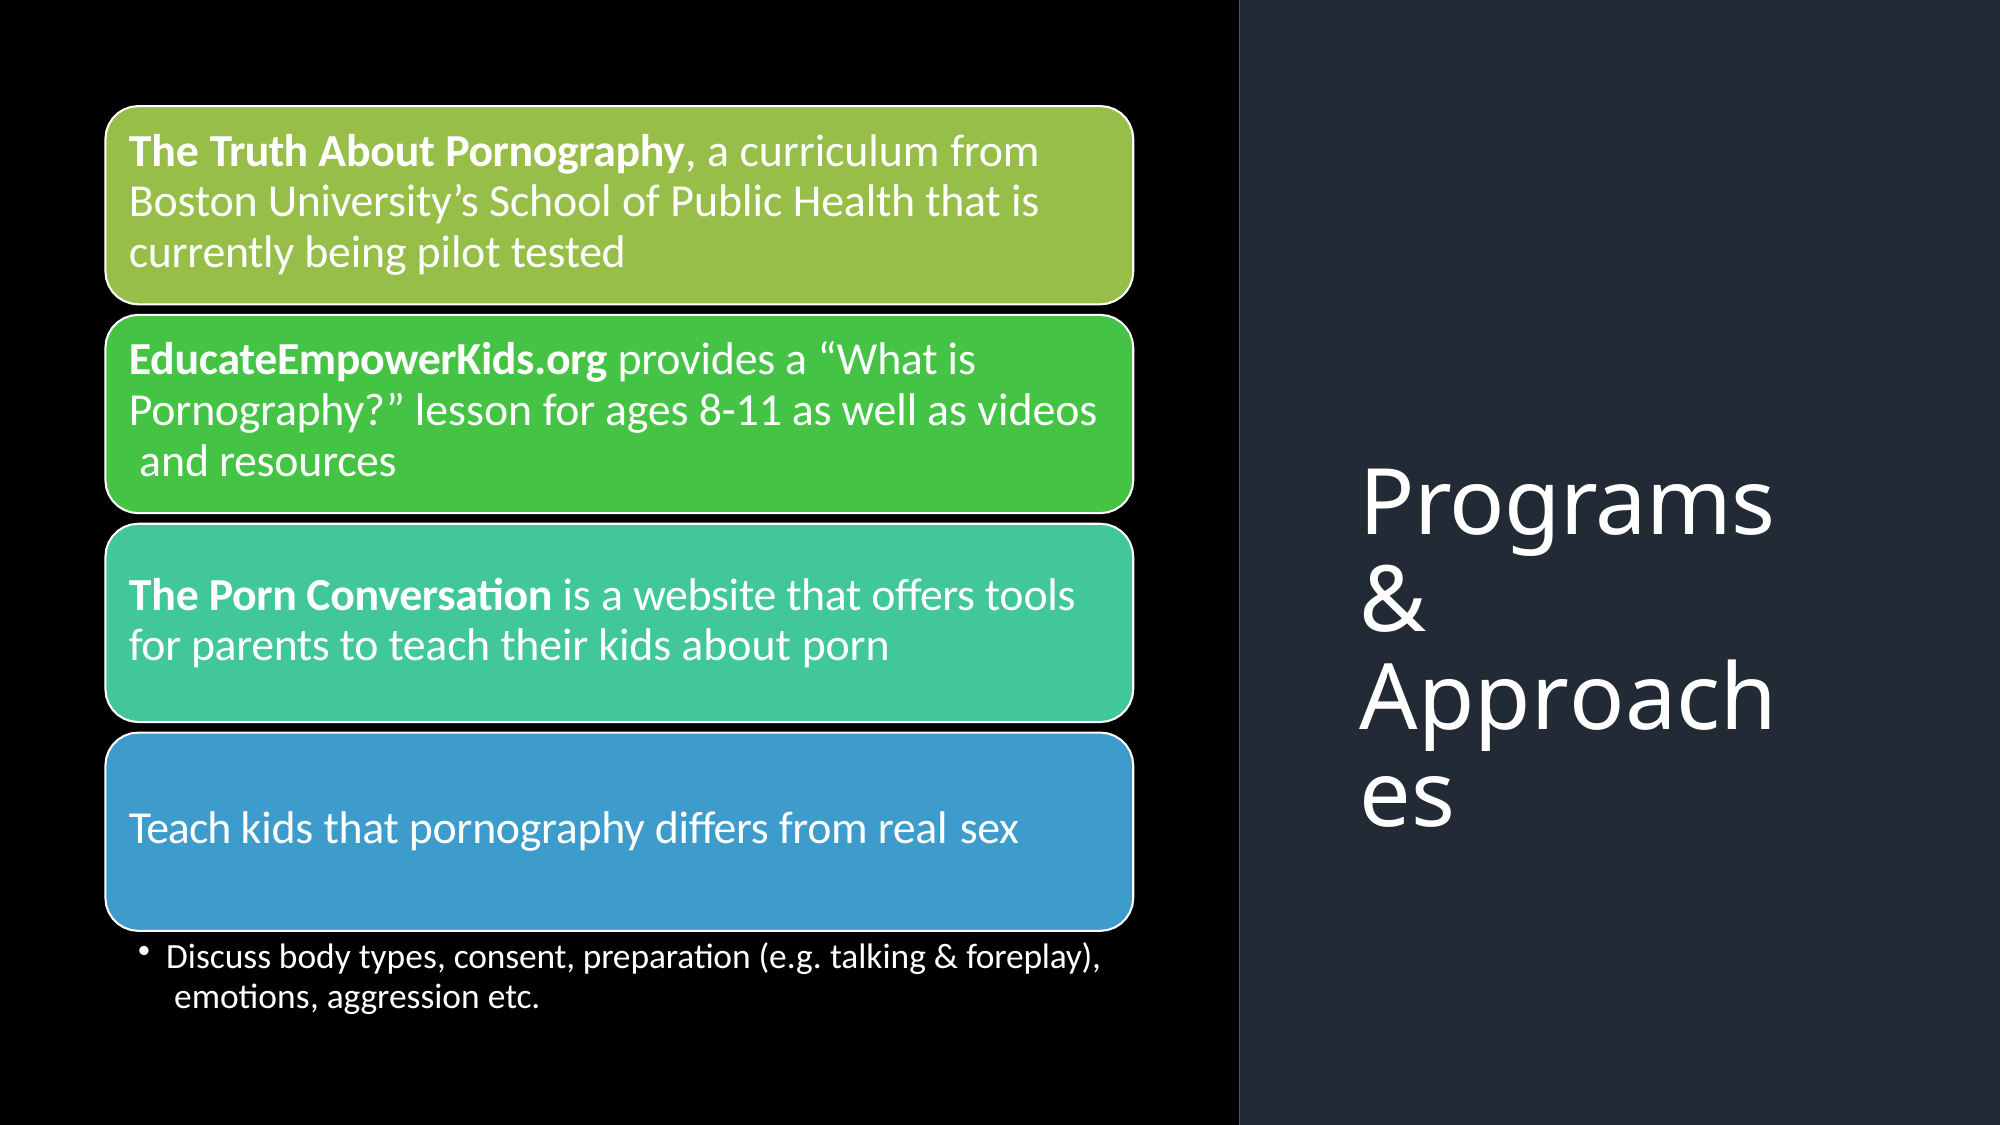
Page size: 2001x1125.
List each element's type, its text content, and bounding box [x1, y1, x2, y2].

text_box [105, 314, 1134, 514]
text_box [0, 0, 1239, 1125]
text_box EducateEmpowerKids.org provides a “What is Pornography?” lesson for ages 8-11 as well as videos and resources [126, 328, 1108, 488]
title The Truth About Pornography, a curriculum from Boston University’s School of Public Health that is currently being pilot tested [126, 119, 1051, 314]
text_box Teach kids that pornography differs from real sex Discuss body types, consent, preparation (e.g. talking & foreplay), emotions, aggression etc. [126, 796, 1108, 1016]
text_box Programs & Approaches [1357, 439, 1798, 845]
text_box The Porn Conversation is a website that offers tools for parents to teach their kids about porn [126, 562, 1093, 670]
text_box [105, 732, 1134, 930]
text_box [105, 106, 1134, 305]
text_box [1239, 0, 2000, 1125]
text_box [105, 523, 1134, 723]
